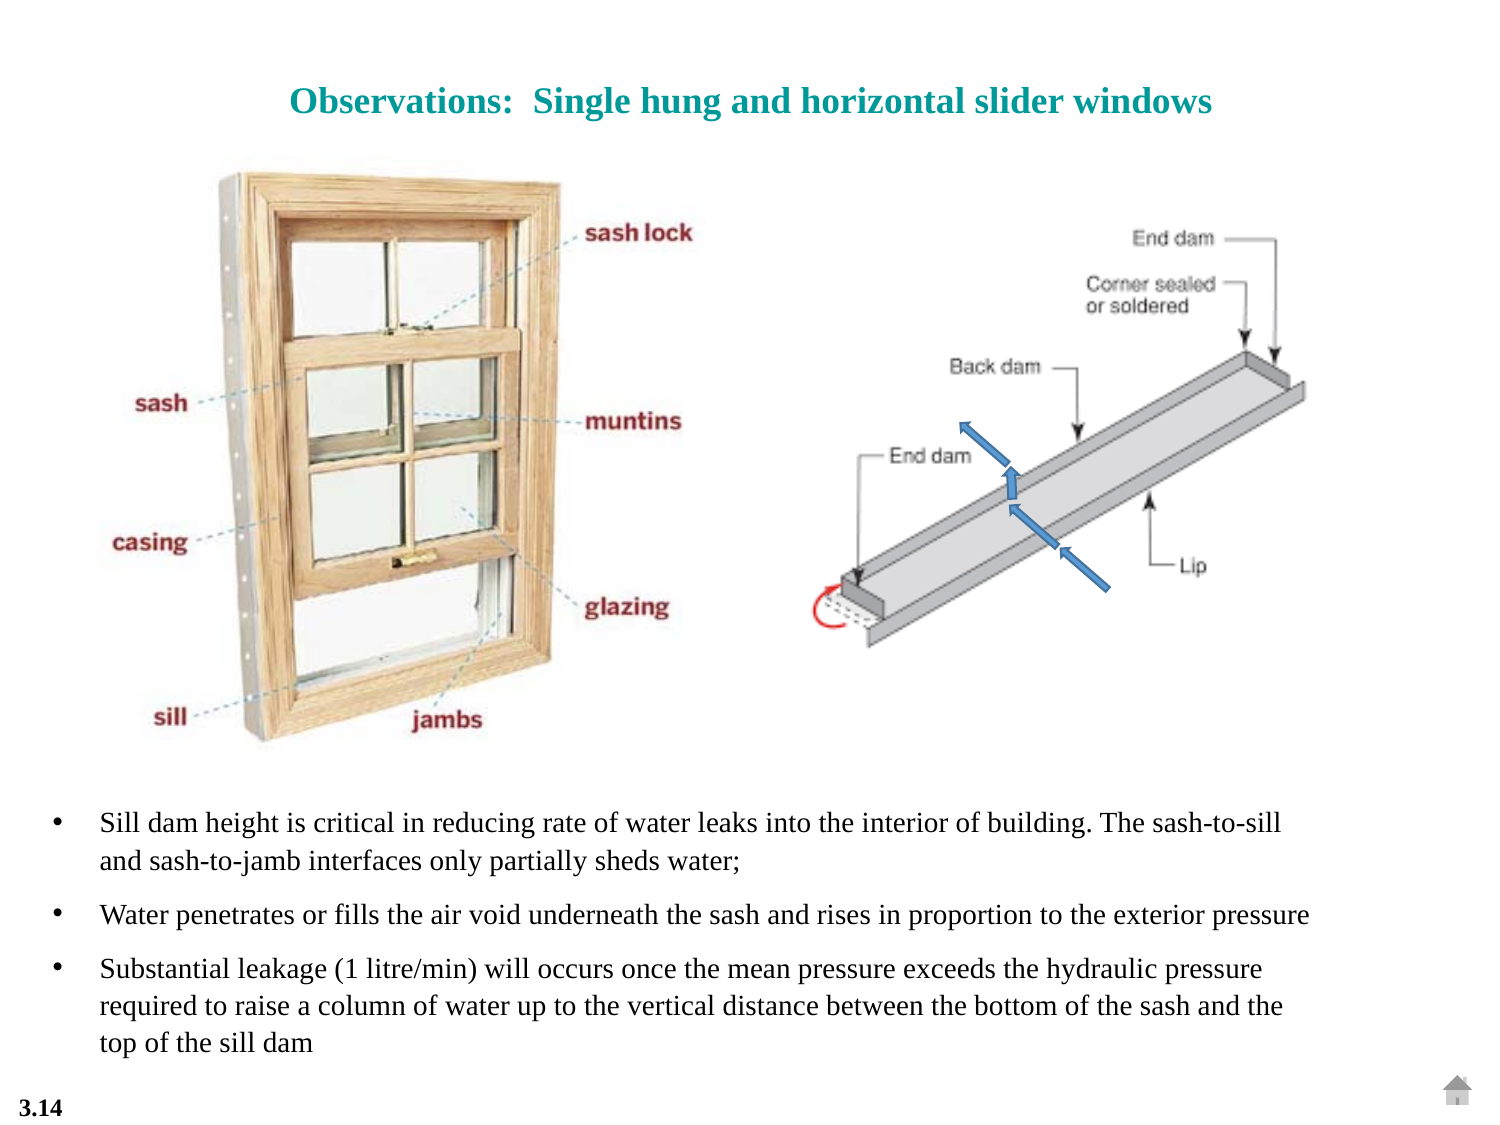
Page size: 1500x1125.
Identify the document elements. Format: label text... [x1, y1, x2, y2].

text_box 3.14 [0, 1087, 82, 1125]
text_box [1437, 1065, 1478, 1115]
text_box Observations: Single hung and horizontal slider windows [2, 68, 1500, 129]
picture [805, 213, 1362, 685]
text_box Sill dam height is critical in reducing rate of water leaks into the interior of building. The sash-to-sill and sash-to-jamb interfaces only partially sheds water; Water penetrates or fills the air void underneath the sash and rises in proportion to the exterior pressure Substantial leakage (1 litre/min) will occurs once the mean pressure exceeds the hydraulic pressure required to raise a column of water up to the vertical distance between the bottom of the sash and the top of the sill dam [2, 793, 1328, 1067]
picture [99, 156, 707, 764]
